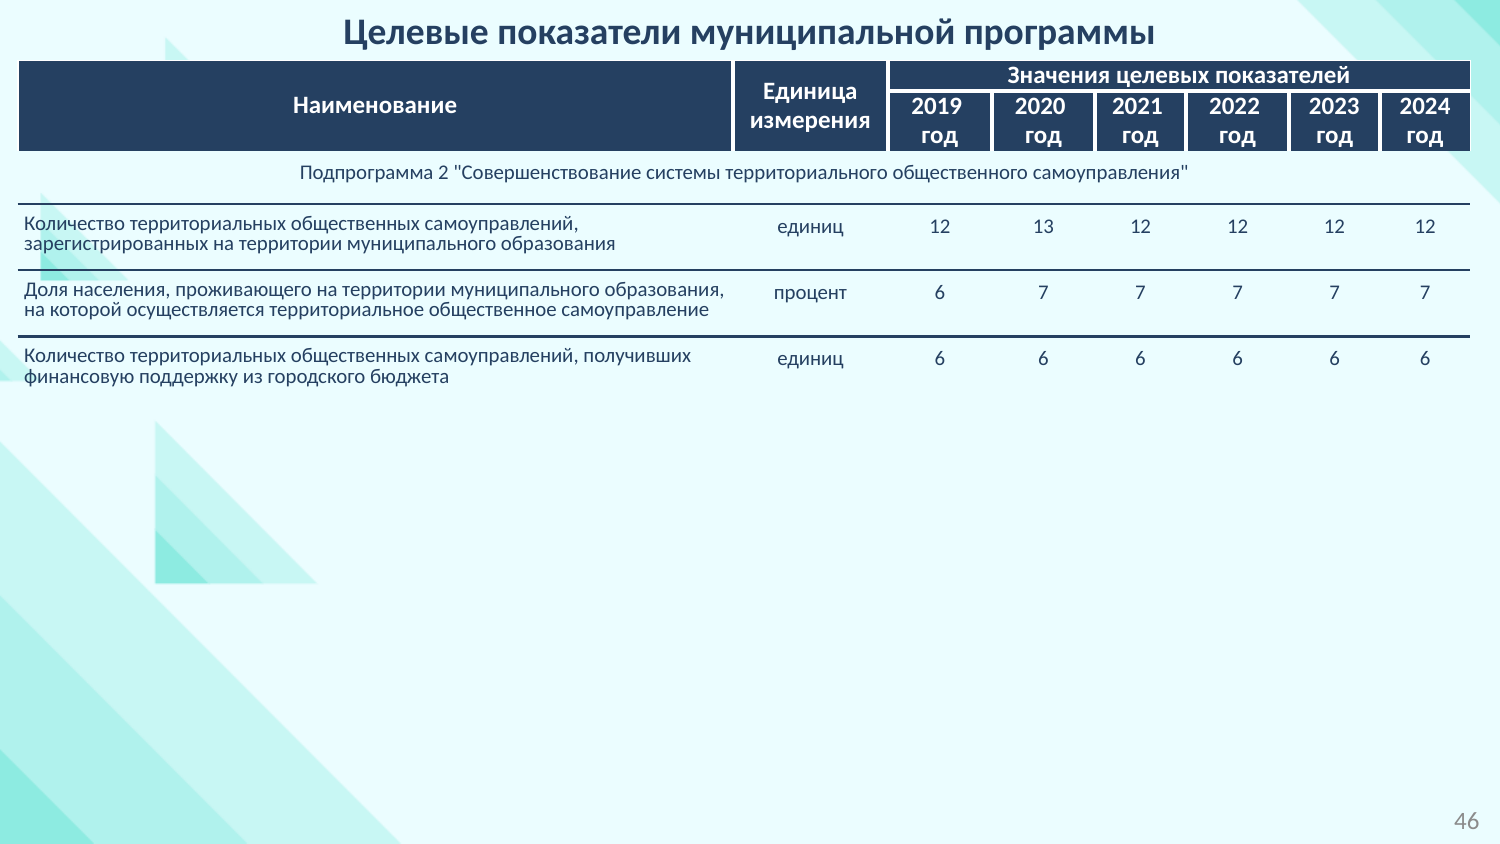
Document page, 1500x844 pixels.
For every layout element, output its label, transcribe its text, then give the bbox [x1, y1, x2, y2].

table_header Наименование [19, 61, 731, 151]
table_cell 7 [992, 271, 1095, 335]
table_cell 6 [1095, 338, 1186, 403]
table_cell 7 [1380, 271, 1470, 335]
table_header Единица измерения [735, 61, 886, 151]
table_cell 13 [992, 205, 1095, 269]
table_cell 7 [1095, 271, 1186, 335]
table_cell Доля населения, проживающего на территории муниципального образования, на которой осуществляется территориальное общественное самоуправление [18, 271, 733, 335]
table_cell единиц [733, 338, 888, 403]
picture [0, 60, 1500, 844]
table_cell 7 [1289, 271, 1380, 335]
table_cell Количество территориальных общественных самоуправлений, получивших финансовую поддержку из городского бюджета [18, 338, 733, 403]
table_cell 6 [1380, 338, 1470, 403]
table_cell 6 [888, 271, 992, 335]
table_cell единиц [733, 205, 888, 269]
table_cell 2024 год [1382, 93, 1470, 151]
table_cell 7 [1186, 271, 1289, 335]
table_cell 12 [1289, 205, 1380, 269]
table_cell 12 [1095, 205, 1186, 269]
table_cell 12 [1380, 205, 1470, 269]
table_cell Подпрограмма 2 "Совершенствование системы территориального общественного самоуправления" [18, 151, 1470, 203]
table_cell 6 [992, 338, 1095, 403]
table_cell процент [733, 271, 888, 335]
table_cell 12 [888, 205, 992, 269]
table_cell 6 [1186, 338, 1289, 403]
table_cell 2023 год [1291, 93, 1378, 151]
table_cell 6 [888, 338, 992, 403]
table_cell 2020 год [994, 93, 1093, 151]
table_cell 6 [1289, 338, 1380, 403]
table_cell 2022 год [1188, 93, 1287, 151]
table_cell 12 [1186, 205, 1289, 269]
table_header Значения целевых показателей [890, 61, 1470, 89]
slide_number 46 [1144, 797, 1495, 843]
table_cell 2021 год [1097, 93, 1184, 151]
table_cell Количество территориальных общественных самоуправлений, зарегистрированных на территории муниципального образования [18, 205, 733, 269]
text_box Целевые показатели муниципальной программы [0, 0, 1500, 60]
table_cell 2019 год [890, 93, 990, 151]
